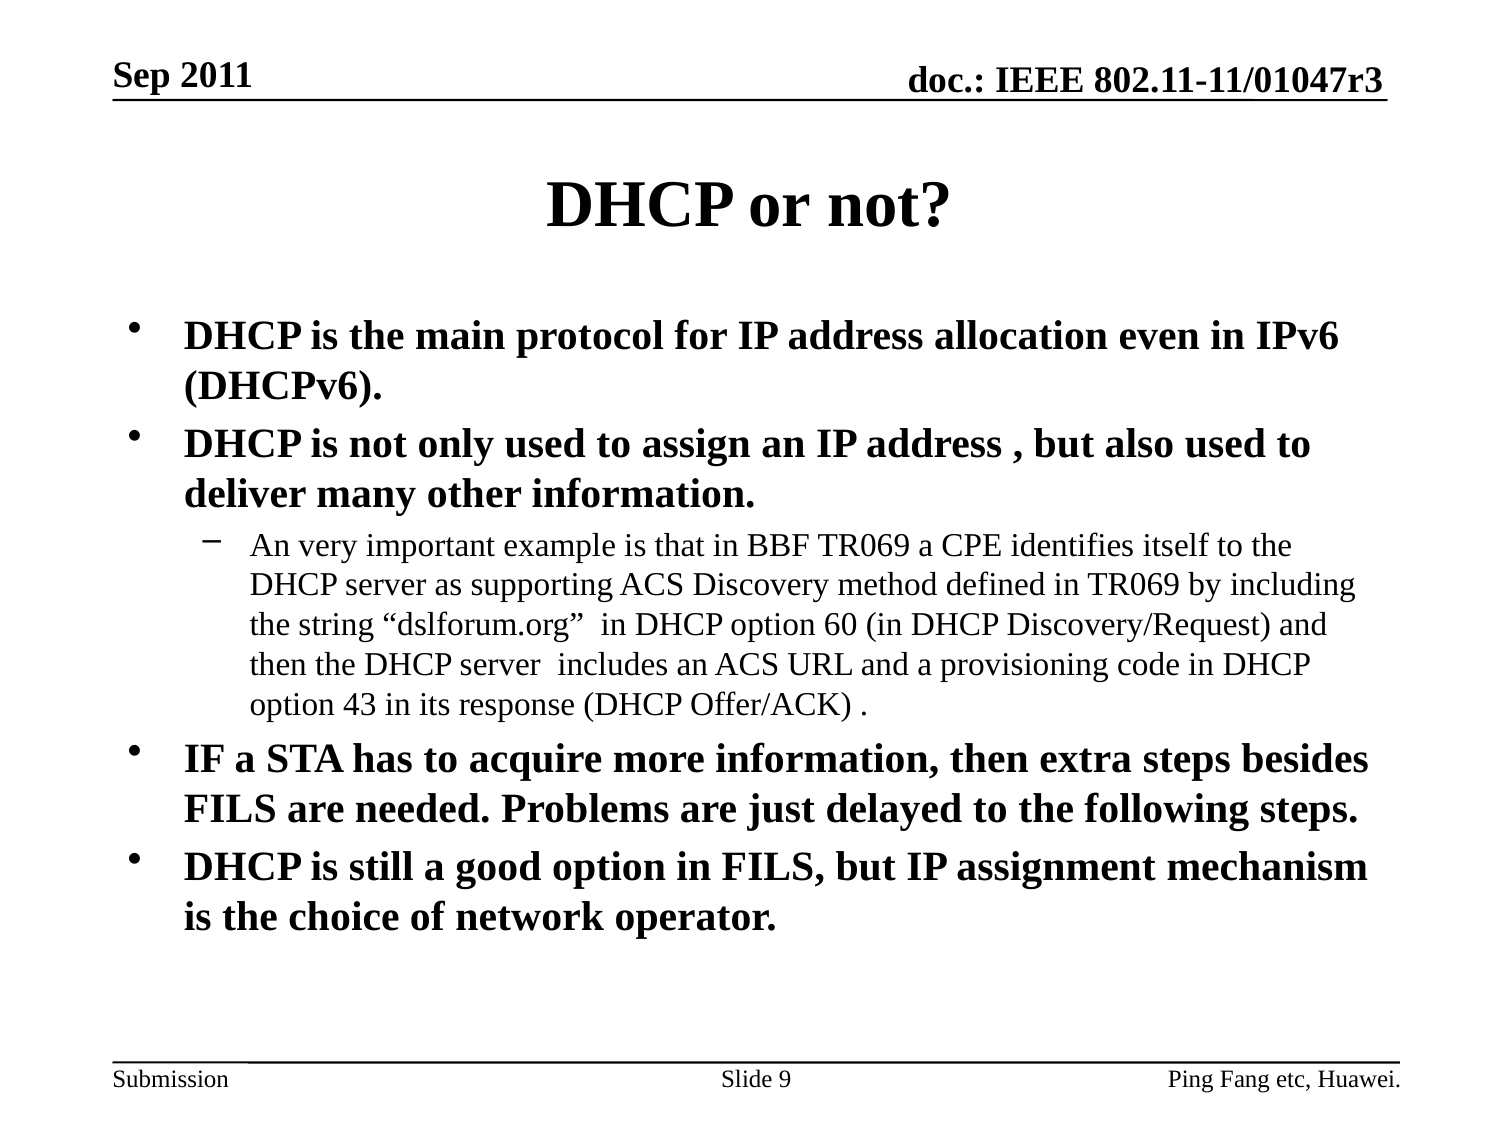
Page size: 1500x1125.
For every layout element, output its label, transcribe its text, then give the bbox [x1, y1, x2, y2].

title DHCP or not? [112, 112, 1388, 288]
list DHCP is the main protocol for IP address allocation even in IPv6 (DHCPv6). DHCP is not only used to assign an IP address , but also used to deliver many other information. An very important example is that in BBF TR069 a CPE identifies itself to the DHCP server as supporting ACS Discovery method defined in TR069 by including the string “dslforum.org” in DHCP option 60 (in DHCP Discovery/Request) and then the DHCP server includes an ACS URL and a provisioning code in DHCP option 43 in its response (DHCP Offer/ACK) . IF a STA has to acquire more information, then extra steps besides FILS are needed. Problems are just delayed to the following steps. DHCP is still a good option in FILS, but IP assignment mechanism is the choice of network operator. [112, 299, 1388, 976]
footer Ping Fang etc, Huawei. [1164, 1061, 1402, 1093]
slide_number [112, 49, 255, 96]
slide_number Slide 9 [712, 1061, 800, 1093]
